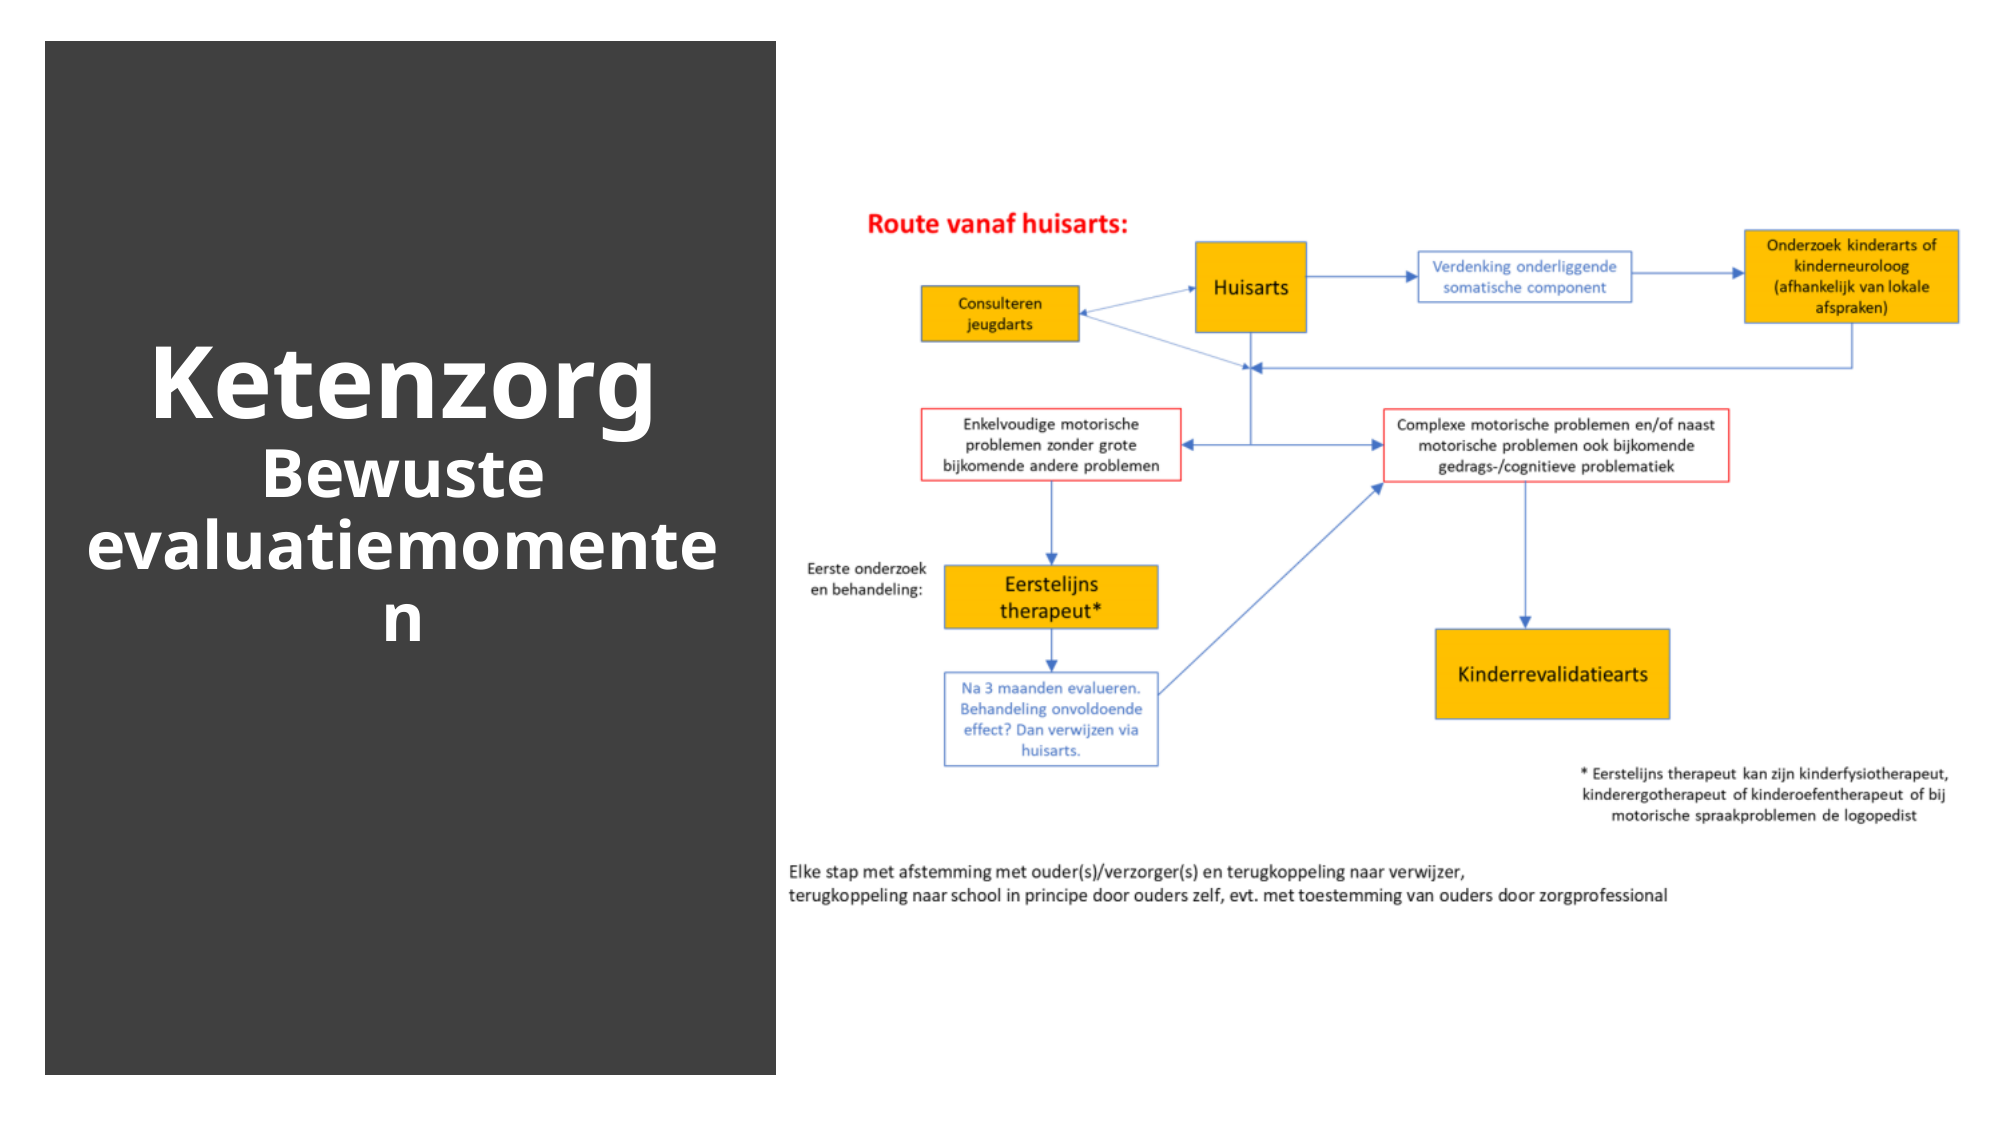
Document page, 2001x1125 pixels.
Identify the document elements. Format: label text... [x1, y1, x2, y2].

text_box [54, 50, 767, 1066]
title Ketenzorg Bewuste evaluatiemomenten [63, 121, 743, 936]
picture [781, 189, 1982, 943]
